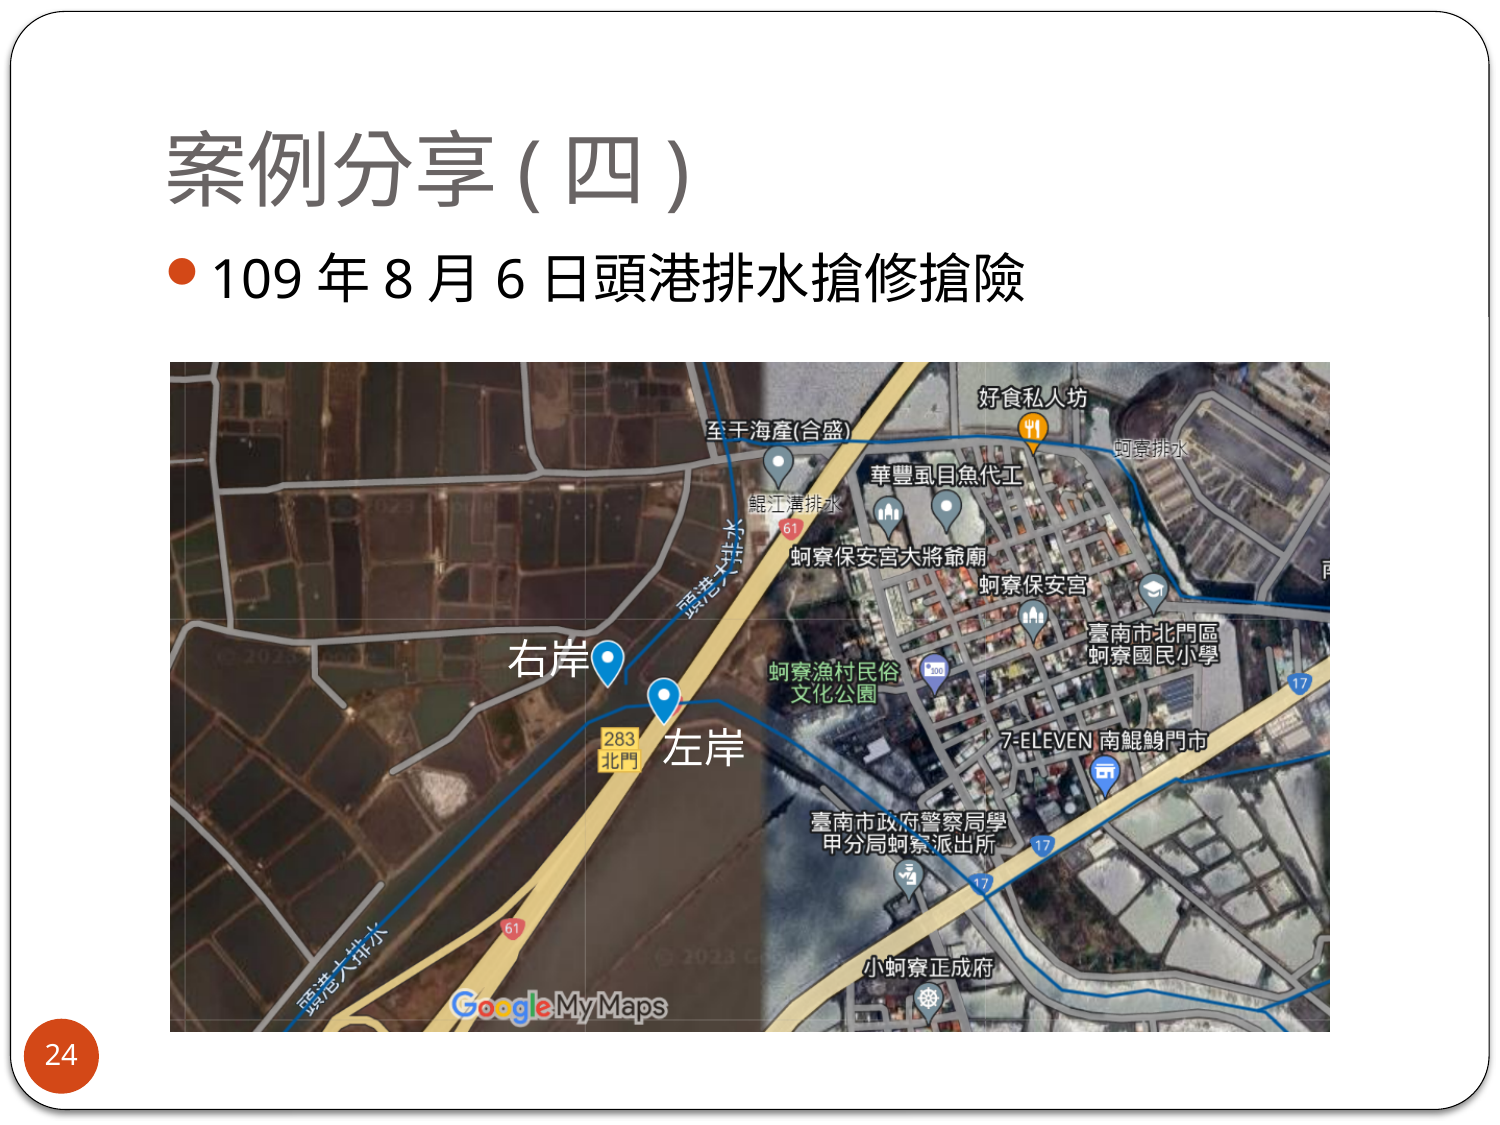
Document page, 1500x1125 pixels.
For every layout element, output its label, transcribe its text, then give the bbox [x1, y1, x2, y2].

title 案例分享(四) [150, 45, 1425, 233]
slide_number 24 [23, 1018, 99, 1094]
picture [169, 362, 1330, 1032]
list 109年8月6日頭港排水搶修搶險 [150, 237, 1425, 988]
